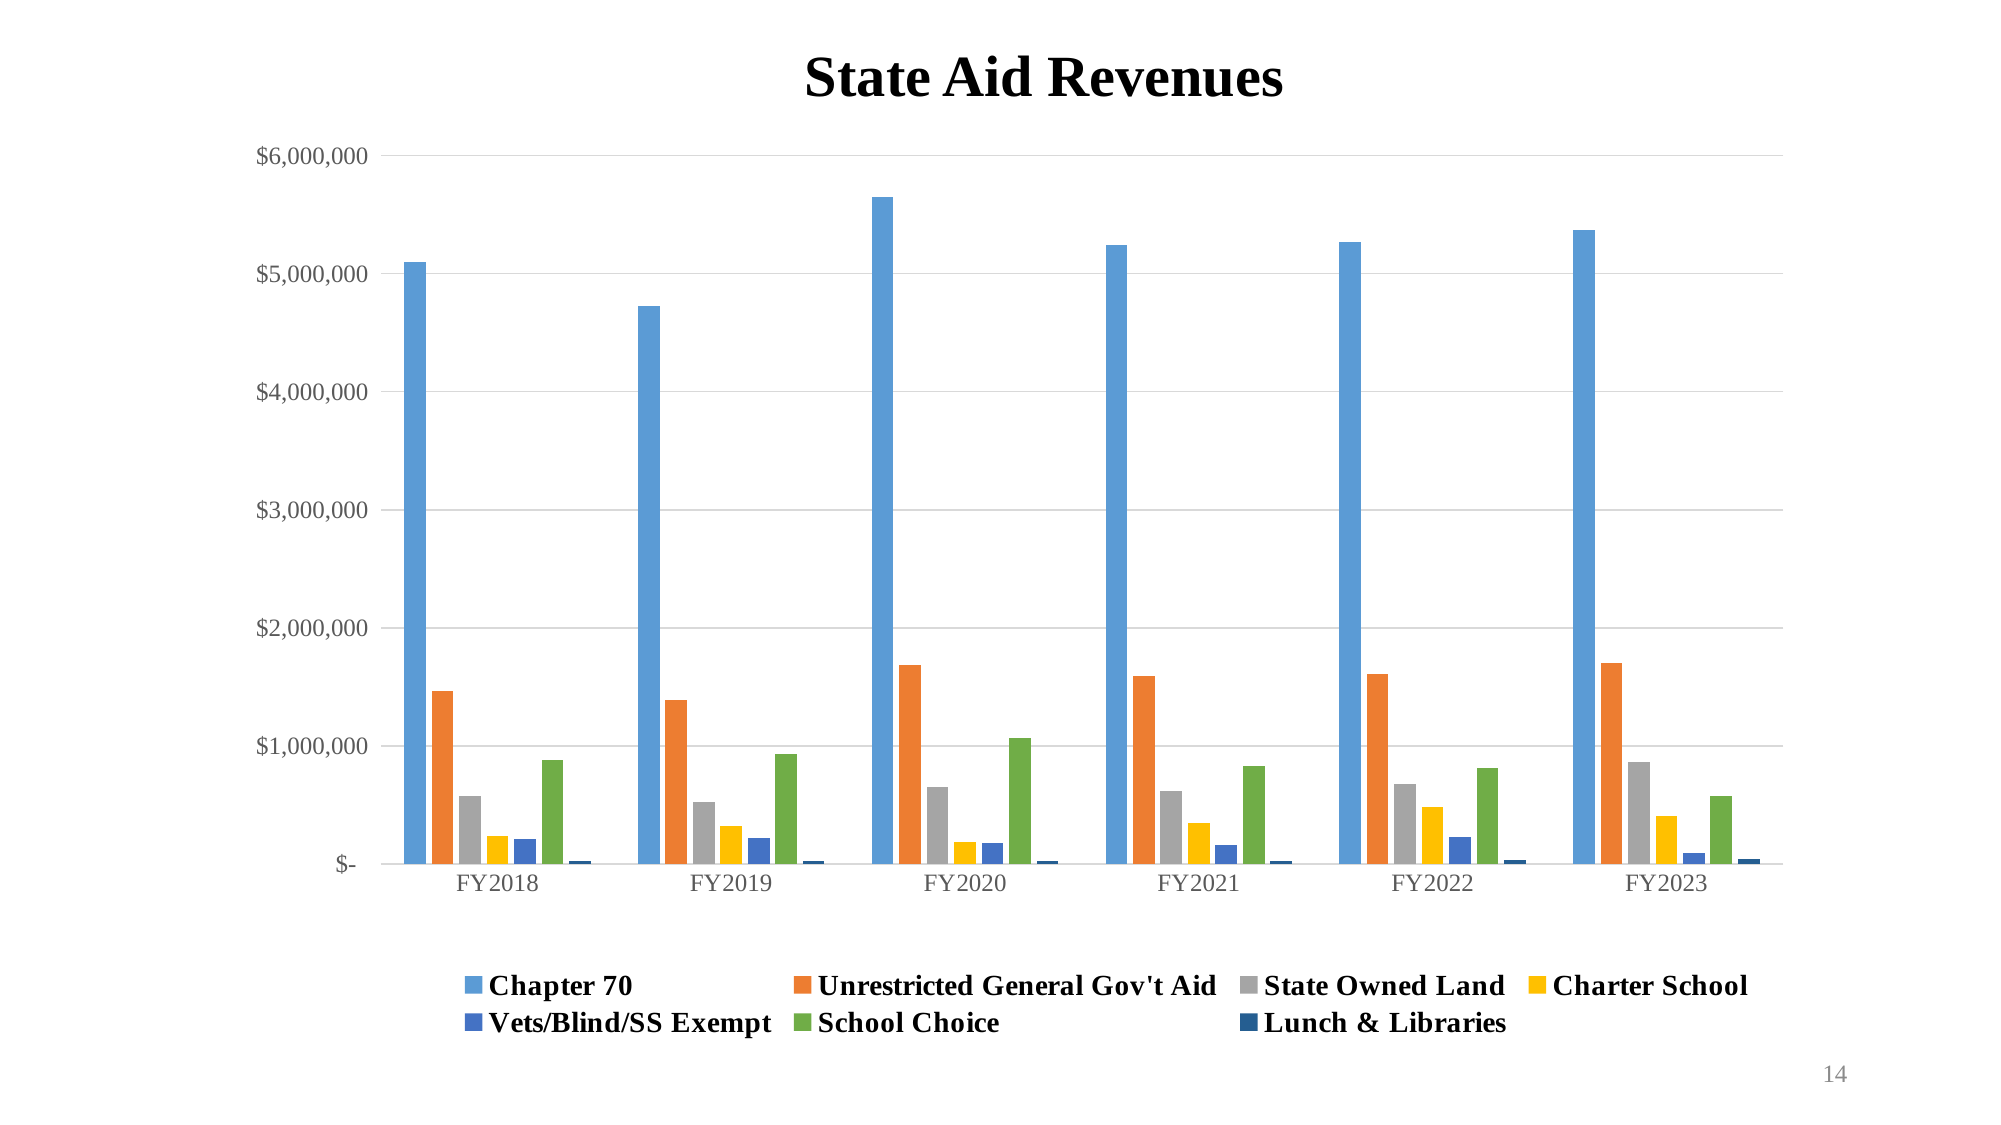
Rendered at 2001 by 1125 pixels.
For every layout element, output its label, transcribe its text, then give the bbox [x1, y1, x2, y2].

title State Aid Revenues [260, 28, 1829, 128]
chart [229, 140, 1817, 1087]
slide_number 14 [1412, 1042, 1863, 1103]
